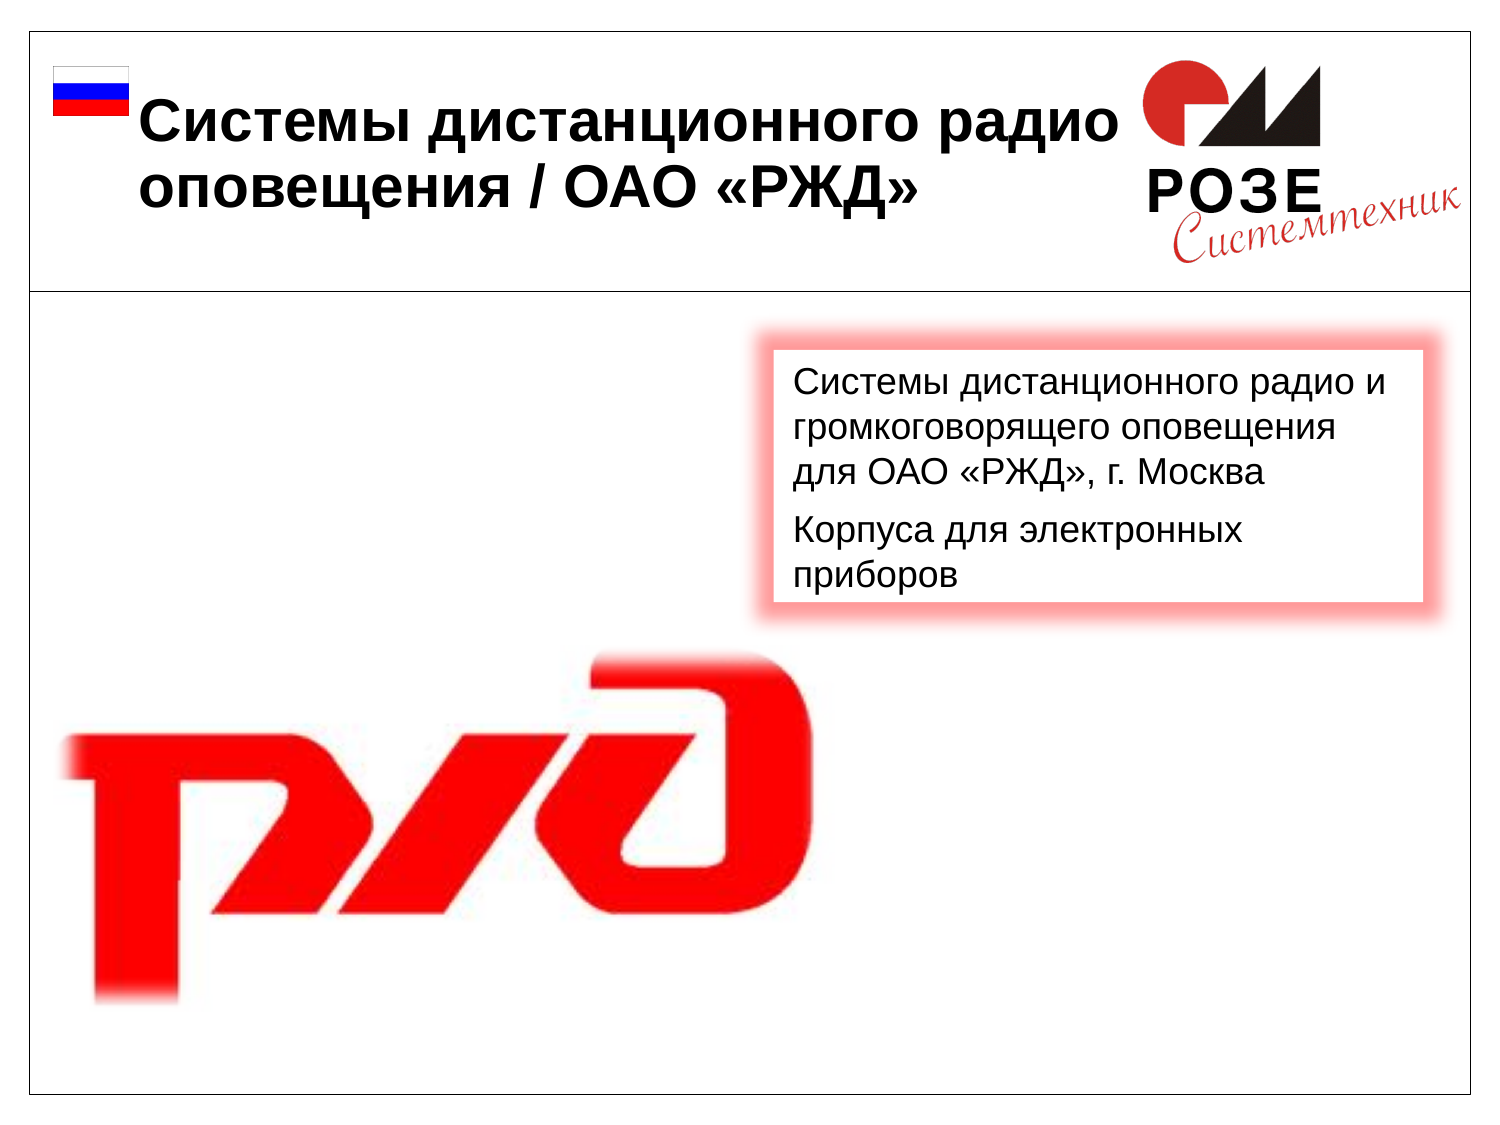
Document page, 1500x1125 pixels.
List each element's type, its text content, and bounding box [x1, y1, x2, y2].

text_box [27, 29, 1473, 1096]
text_box Системы дистанционного радио и громкоговорящего оповещения для ОАО «РЖД», г. Москва Корпуса для электронных приборов [773, 349, 1424, 603]
picture [52, 644, 835, 1012]
title Системы дистанционного радио оповещения / ОАО «РЖД» [123, 78, 1131, 232]
picture [1136, 54, 1471, 268]
picture [52, 66, 129, 117]
